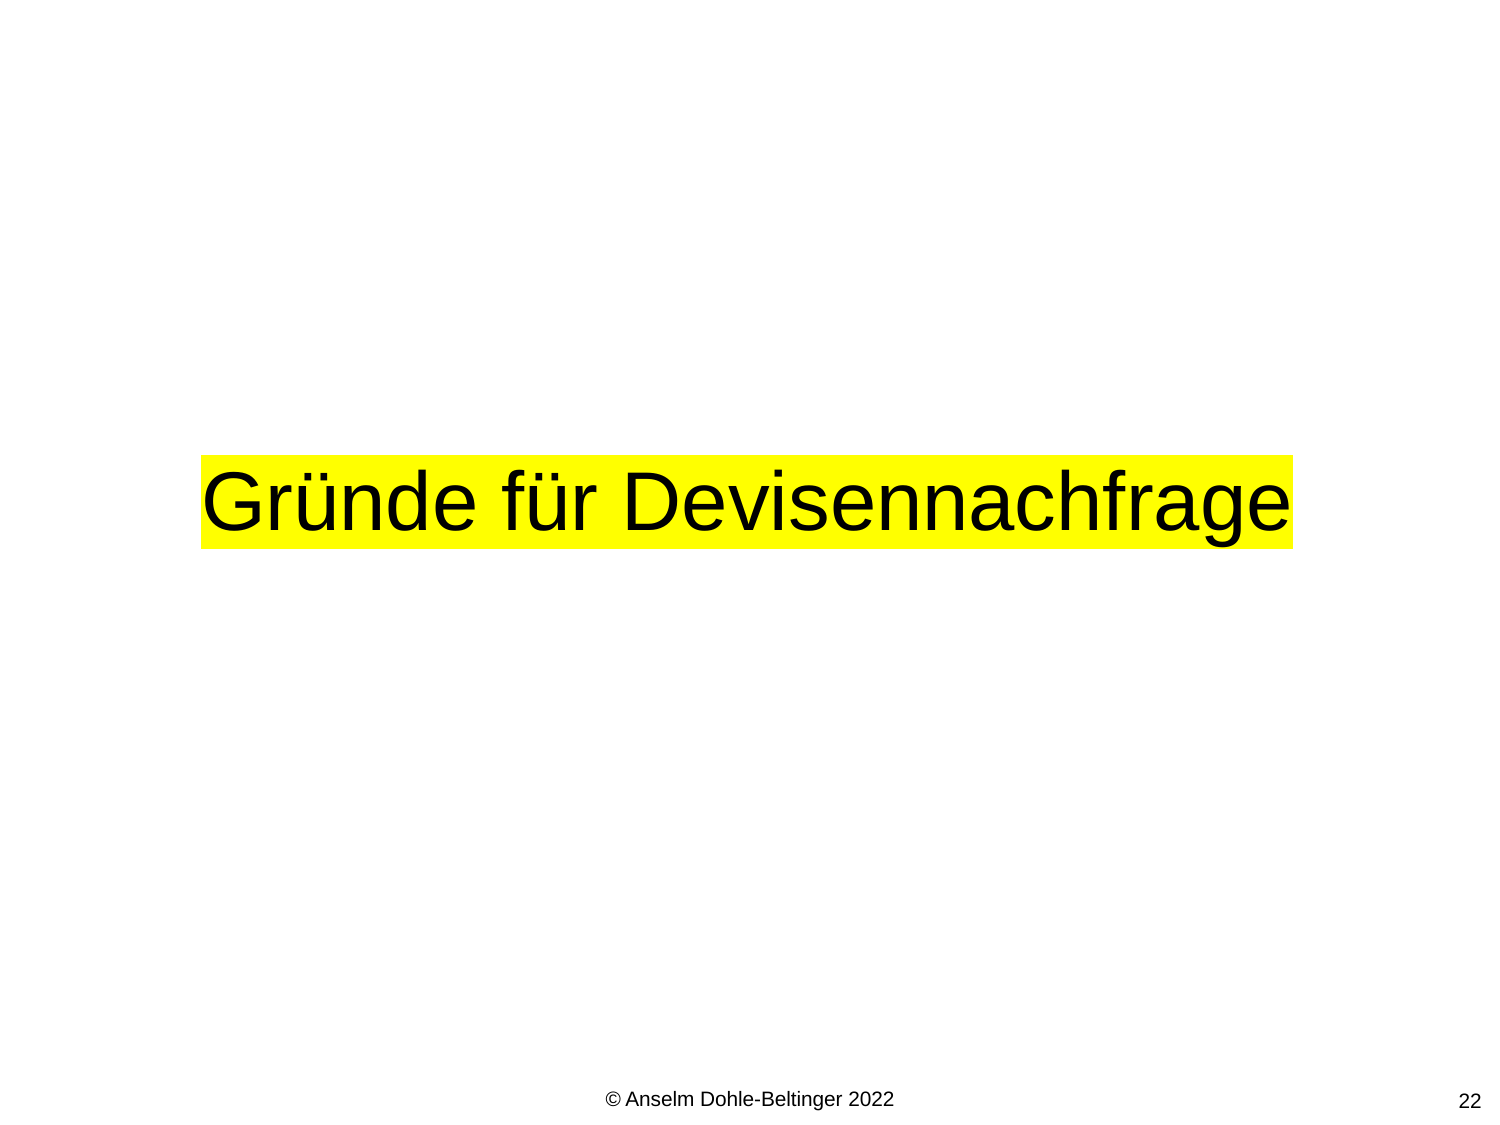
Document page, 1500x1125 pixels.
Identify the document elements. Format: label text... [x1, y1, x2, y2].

slide_number 22 [1183, 1074, 1497, 1125]
footer © Anselm Dohle-Beltinger 2022 [430, 1070, 1070, 1125]
title Gründe für Devisennachfrage [73, 338, 1421, 657]
